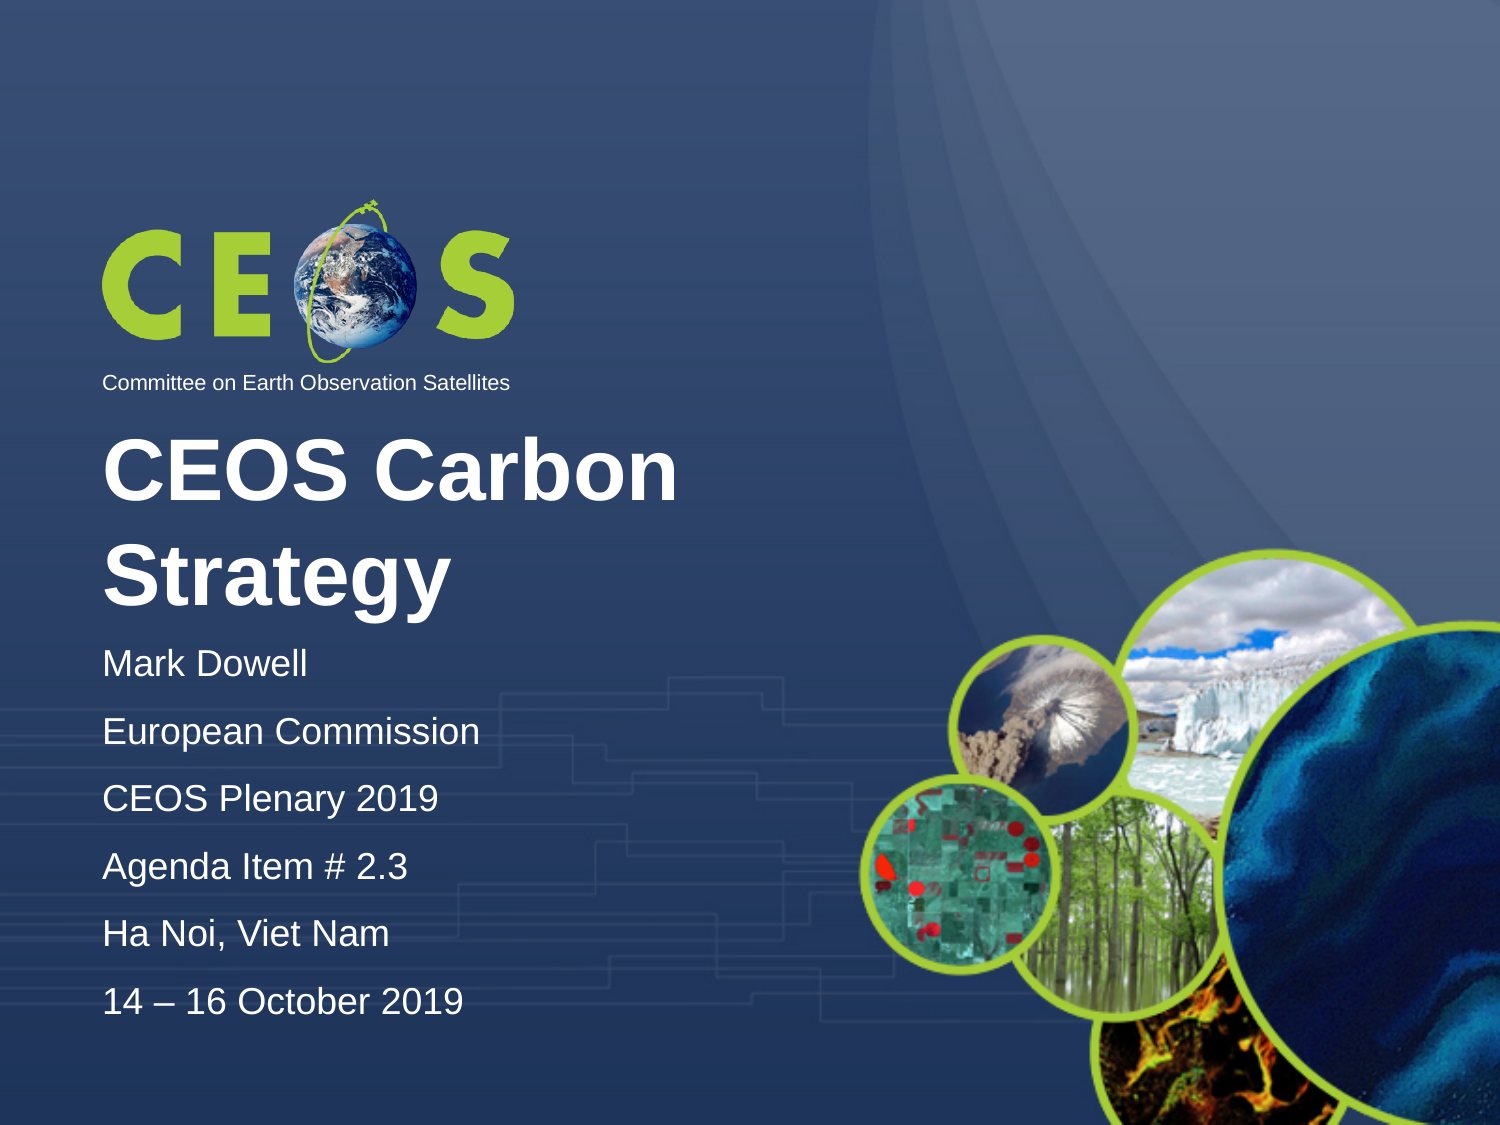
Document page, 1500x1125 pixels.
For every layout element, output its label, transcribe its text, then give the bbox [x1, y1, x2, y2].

picture [1435, 1058, 1443, 1065]
picture [0, 0, 1500, 1125]
text_box Committee on Earth Observation Satellites [102, 368, 563, 403]
title CEOS Carbon Strategy [102, 412, 1045, 576]
text_box Mark Dowell European Commission CEOS Plenary 2019 Agenda Item # 2.3 Ha Noi, Viet Nam 14 – 16 October 2019 [102, 616, 892, 1034]
